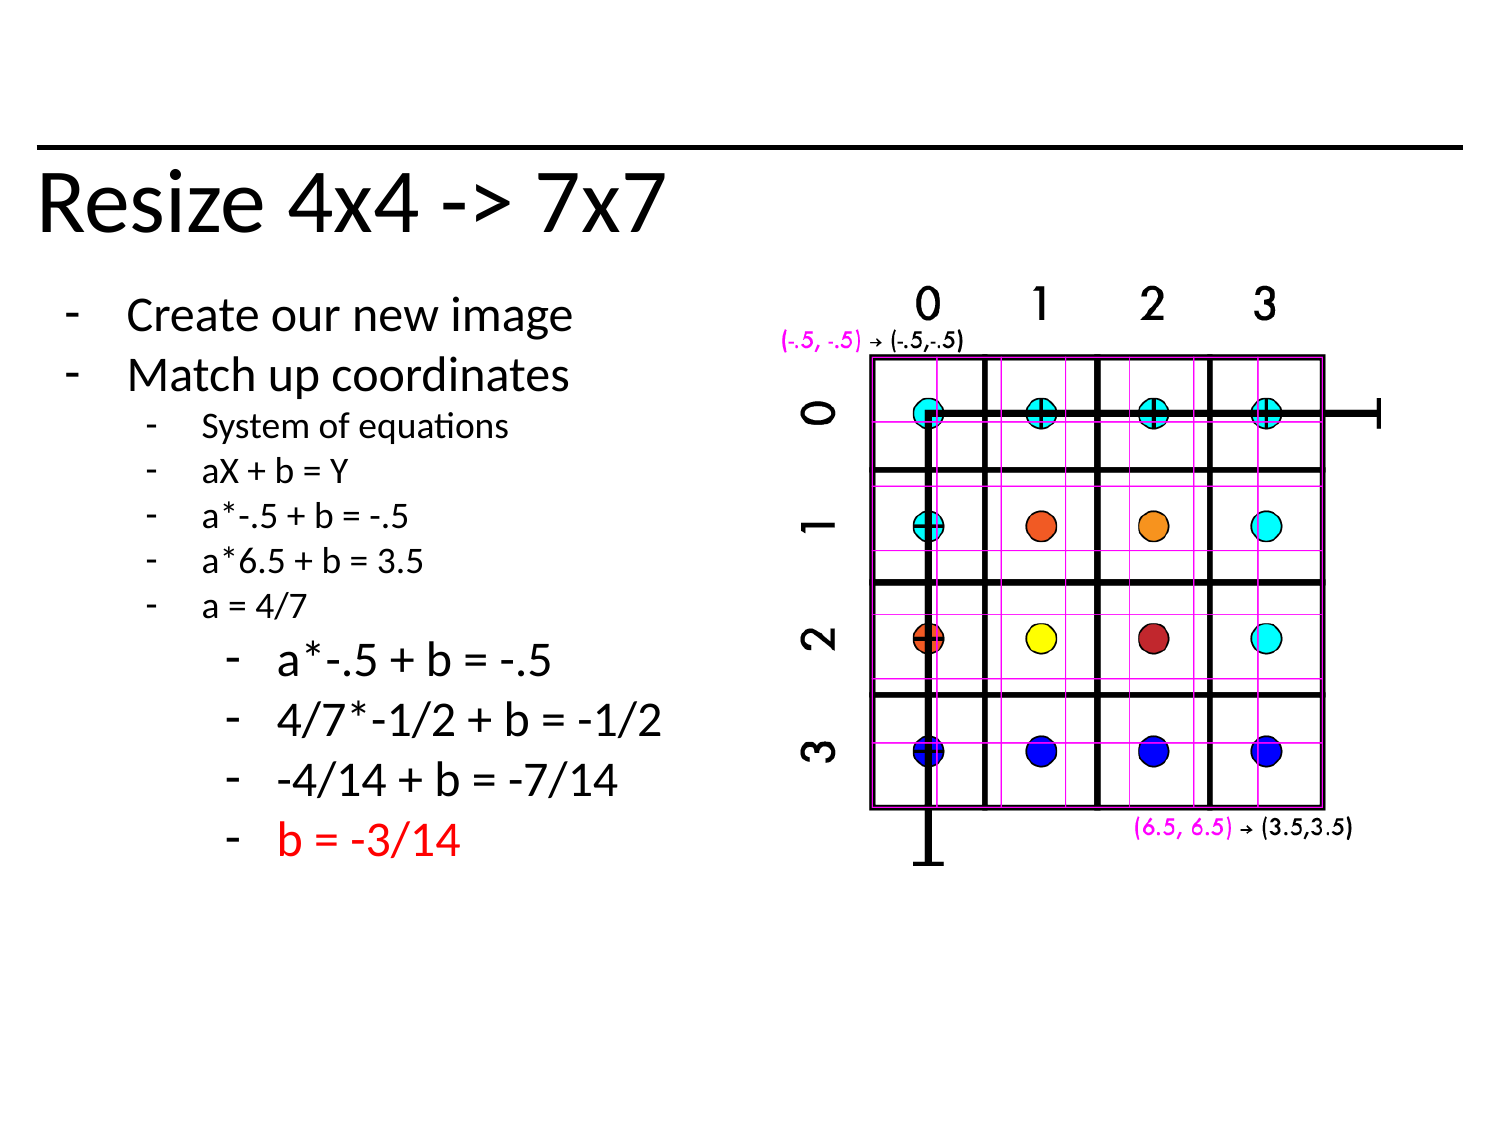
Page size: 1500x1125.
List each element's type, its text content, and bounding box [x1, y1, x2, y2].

title Resize 4x4 -> 7x7 [20, 172, 1479, 267]
picture [750, 234, 1500, 985]
list Create our new image Match up coordinates System of equations aX + b = Y a*-.5 + b = -.5 a*6.5 + b = 3.5 a = 4/7 a*-.5 + b = -.5 4/7*-1/2 + b = -1/2 -4/14 + b = -7/14 b = -3/14 [36, 266, 745, 965]
